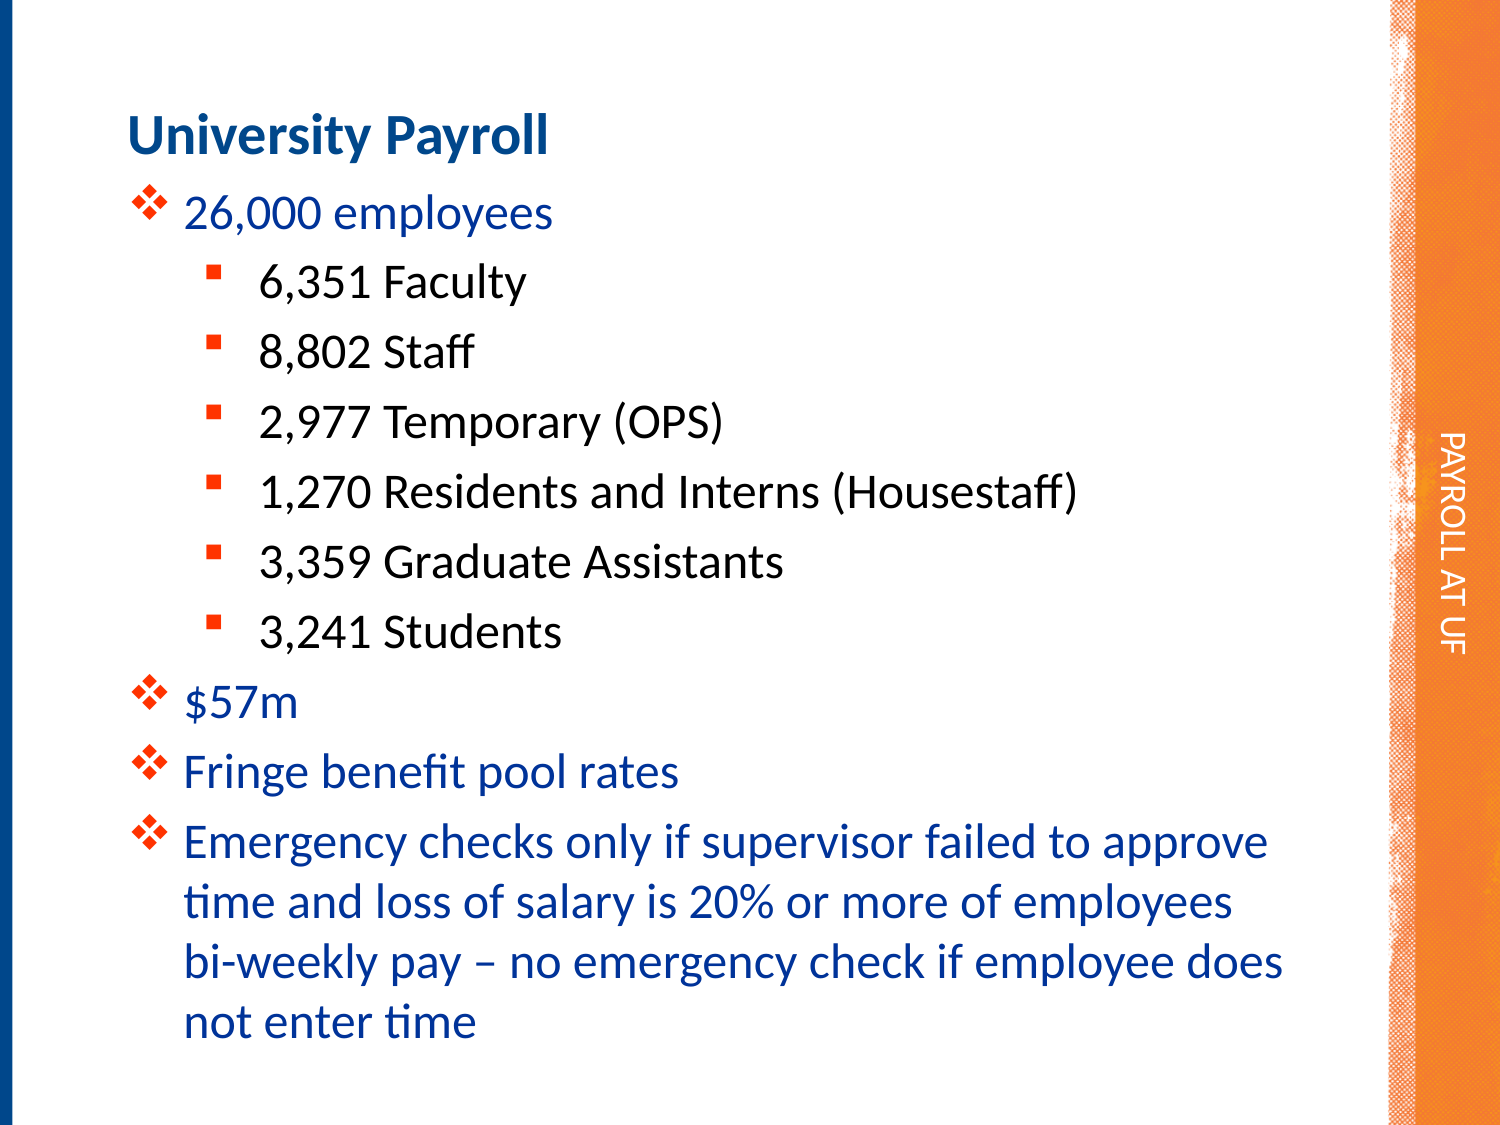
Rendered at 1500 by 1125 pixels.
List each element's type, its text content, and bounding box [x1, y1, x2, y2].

list 26,000 employees 6,351 Faculty 8,802 Staff 2,977 Temporary (OPS) 1,270 Residents and Interns (Housestaff) 3,359 Graduate Assistants 3,241 Students $57m Fringe benefit pool rates Emergency checks only if supervisor failed to approve time and loss of salary is 20% or more of employees bi-weekly pay – no emergency check if employee does not enter time [37, 171, 1352, 1125]
title Payroll at UF [1412, 62, 1500, 1025]
text_box University Payroll [112, 84, 566, 174]
